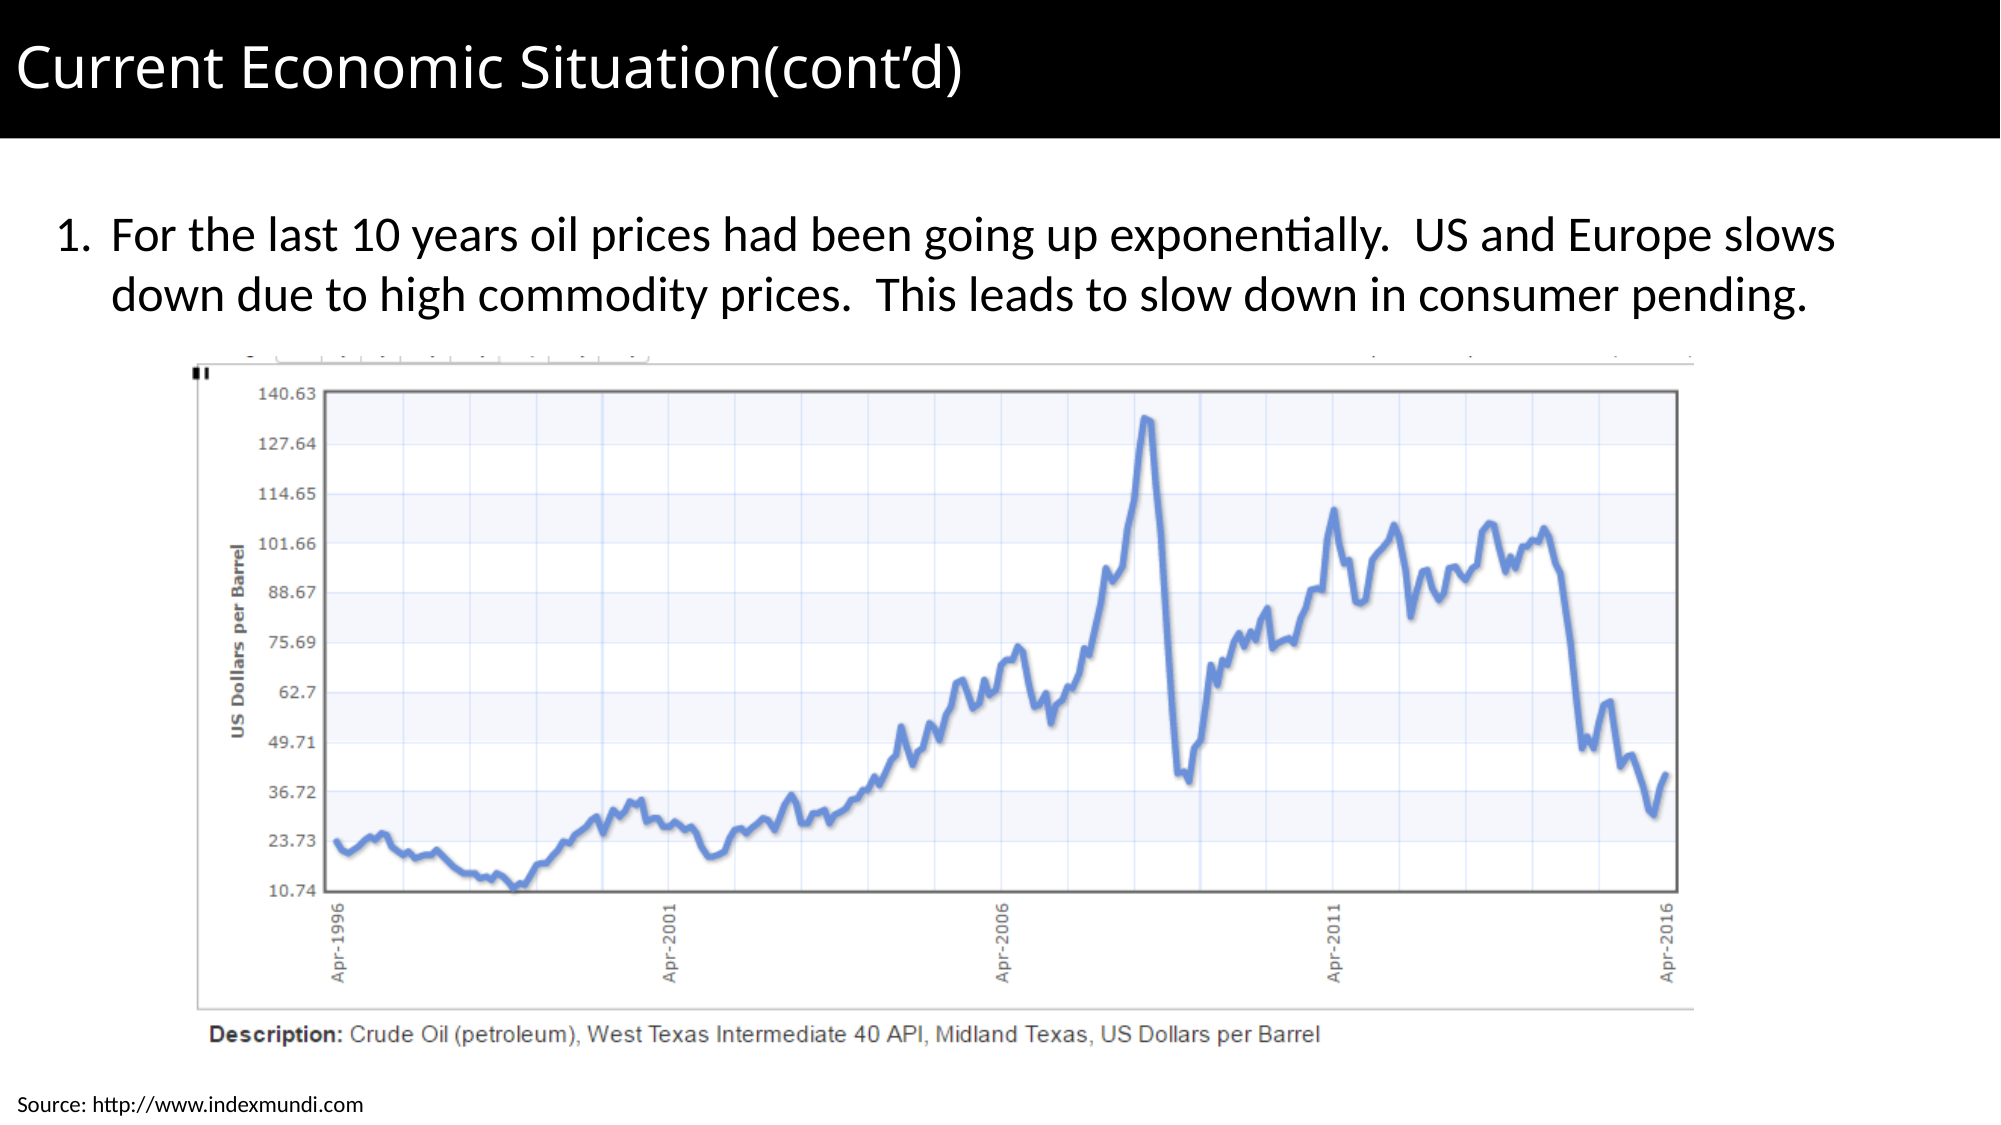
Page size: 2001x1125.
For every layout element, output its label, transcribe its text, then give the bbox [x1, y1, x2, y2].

text_box For the last 10 years oil prices had been going up exponentially. US and Europe slows down due to high commodity prices. This leads to slow down in consumer pending. [39, 194, 1902, 329]
text_box Source: http://www.indexmundi.com [2, 1082, 380, 1125]
picture [191, 356, 1694, 1056]
text_box Current Economic Situation(cont’d) [0, 0, 2000, 139]
